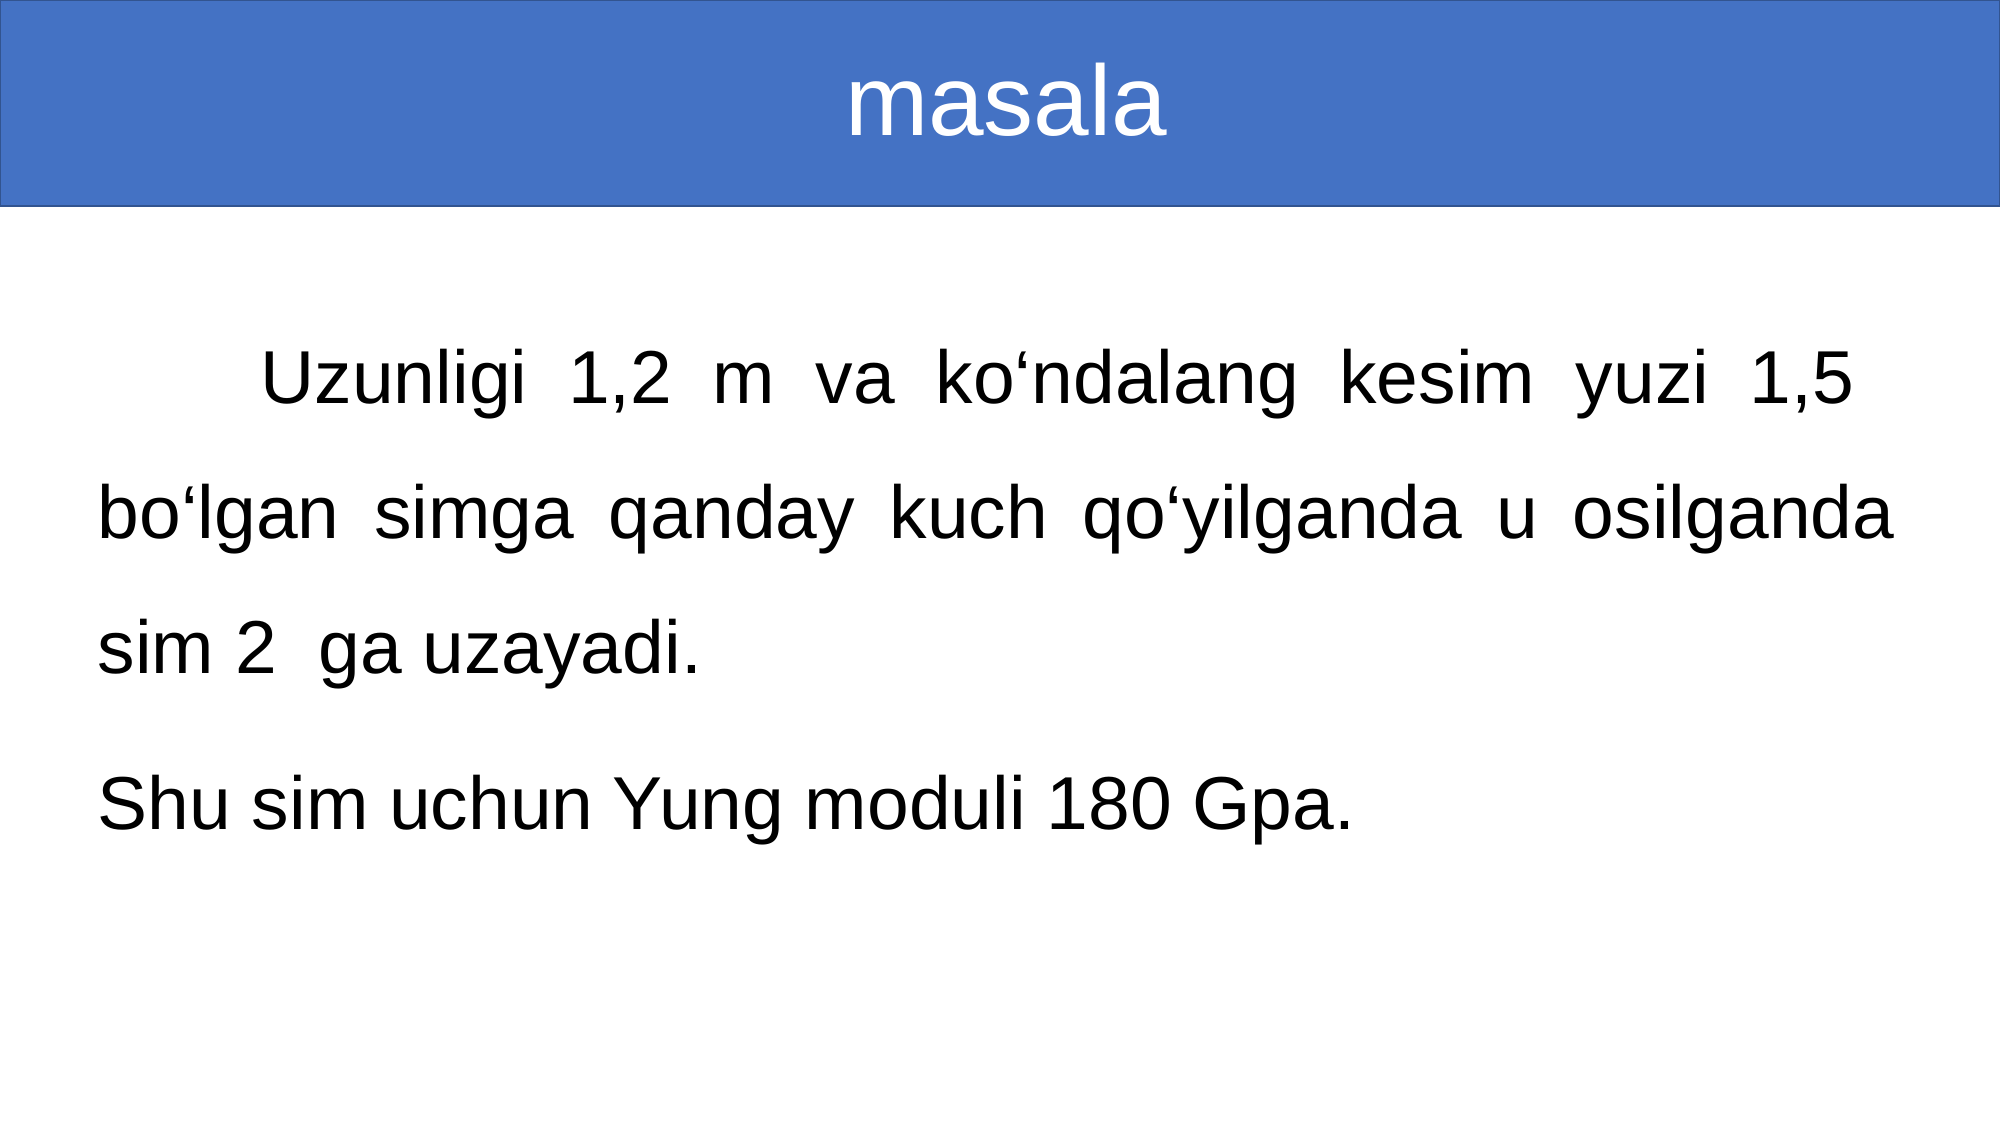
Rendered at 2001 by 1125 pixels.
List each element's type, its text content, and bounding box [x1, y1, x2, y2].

title masala [0, 0, 2000, 207]
